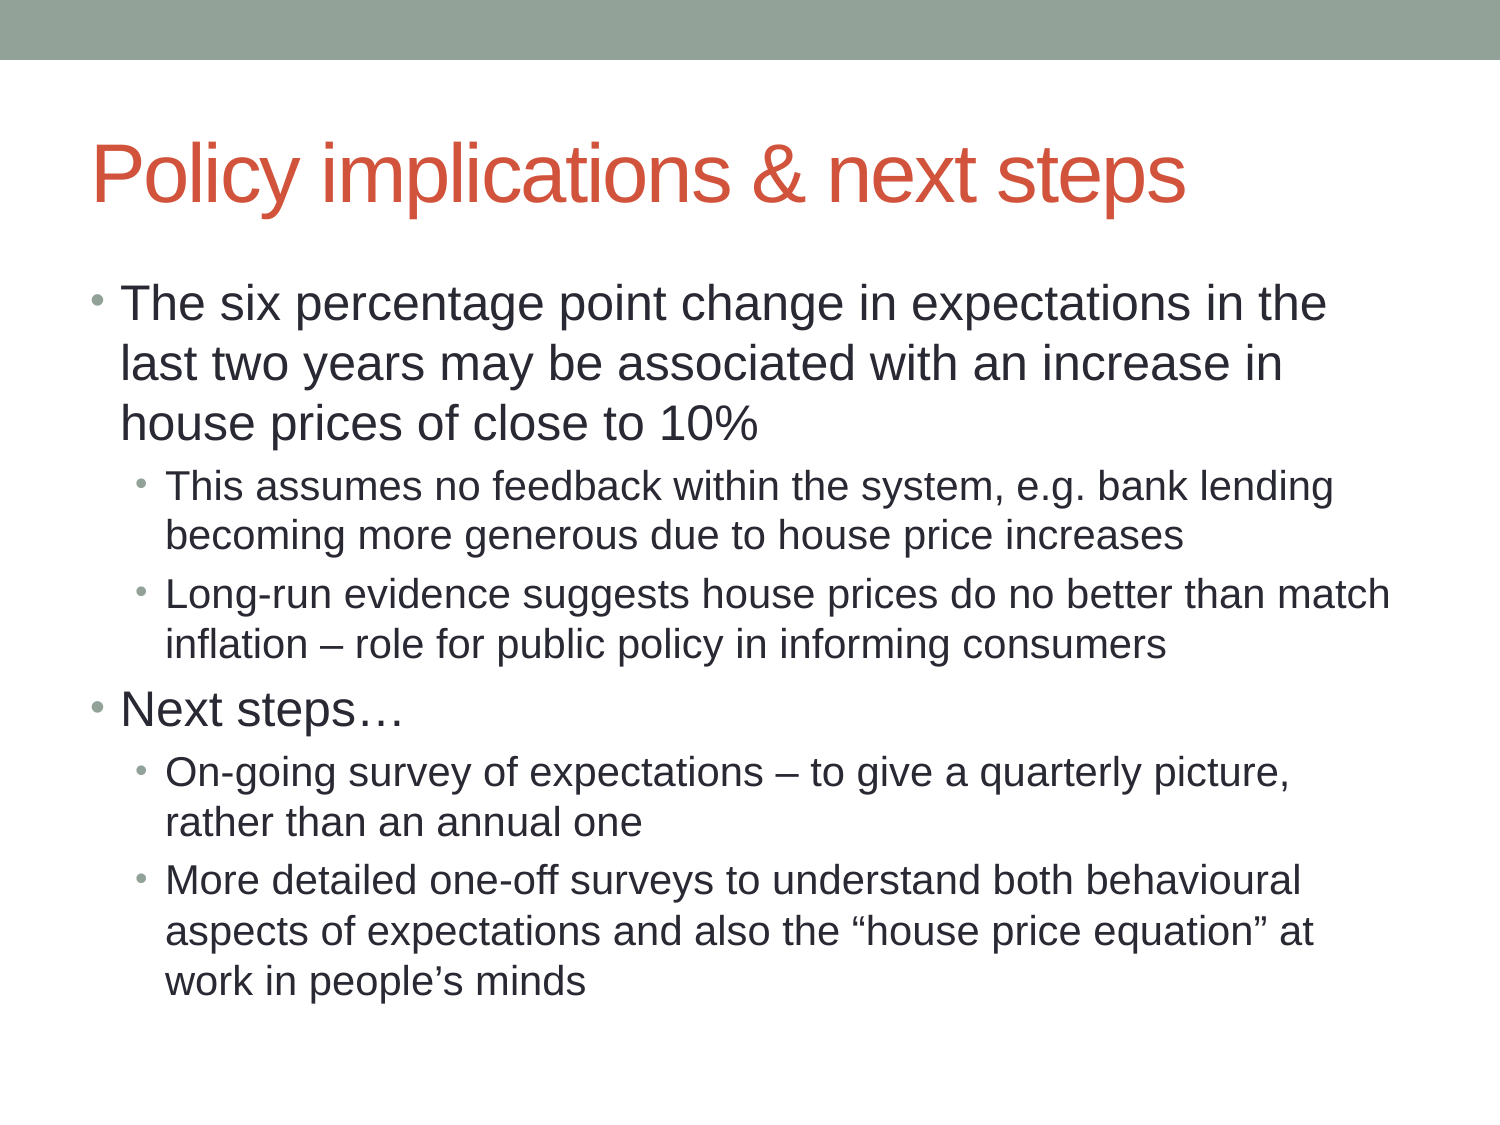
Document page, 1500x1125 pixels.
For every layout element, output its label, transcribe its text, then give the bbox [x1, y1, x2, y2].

list The six percentage point change in expectations in the last two years may be associated with an increase in house prices of close to 10% This assumes no feedback within the system, e.g. bank lending becoming more generous due to house price increases Long-run evidence suggests house prices do no better than match inflation – role for public policy in informing consumers Next steps… On-going survey of expectations – to give a quarterly picture, rather than an annual one More detailed one-off surveys to understand both behavioural aspects of expectations and also the “house price equation” at work in people’s minds [75, 262, 1425, 1063]
title Policy implications & next steps [75, 87, 1425, 250]
